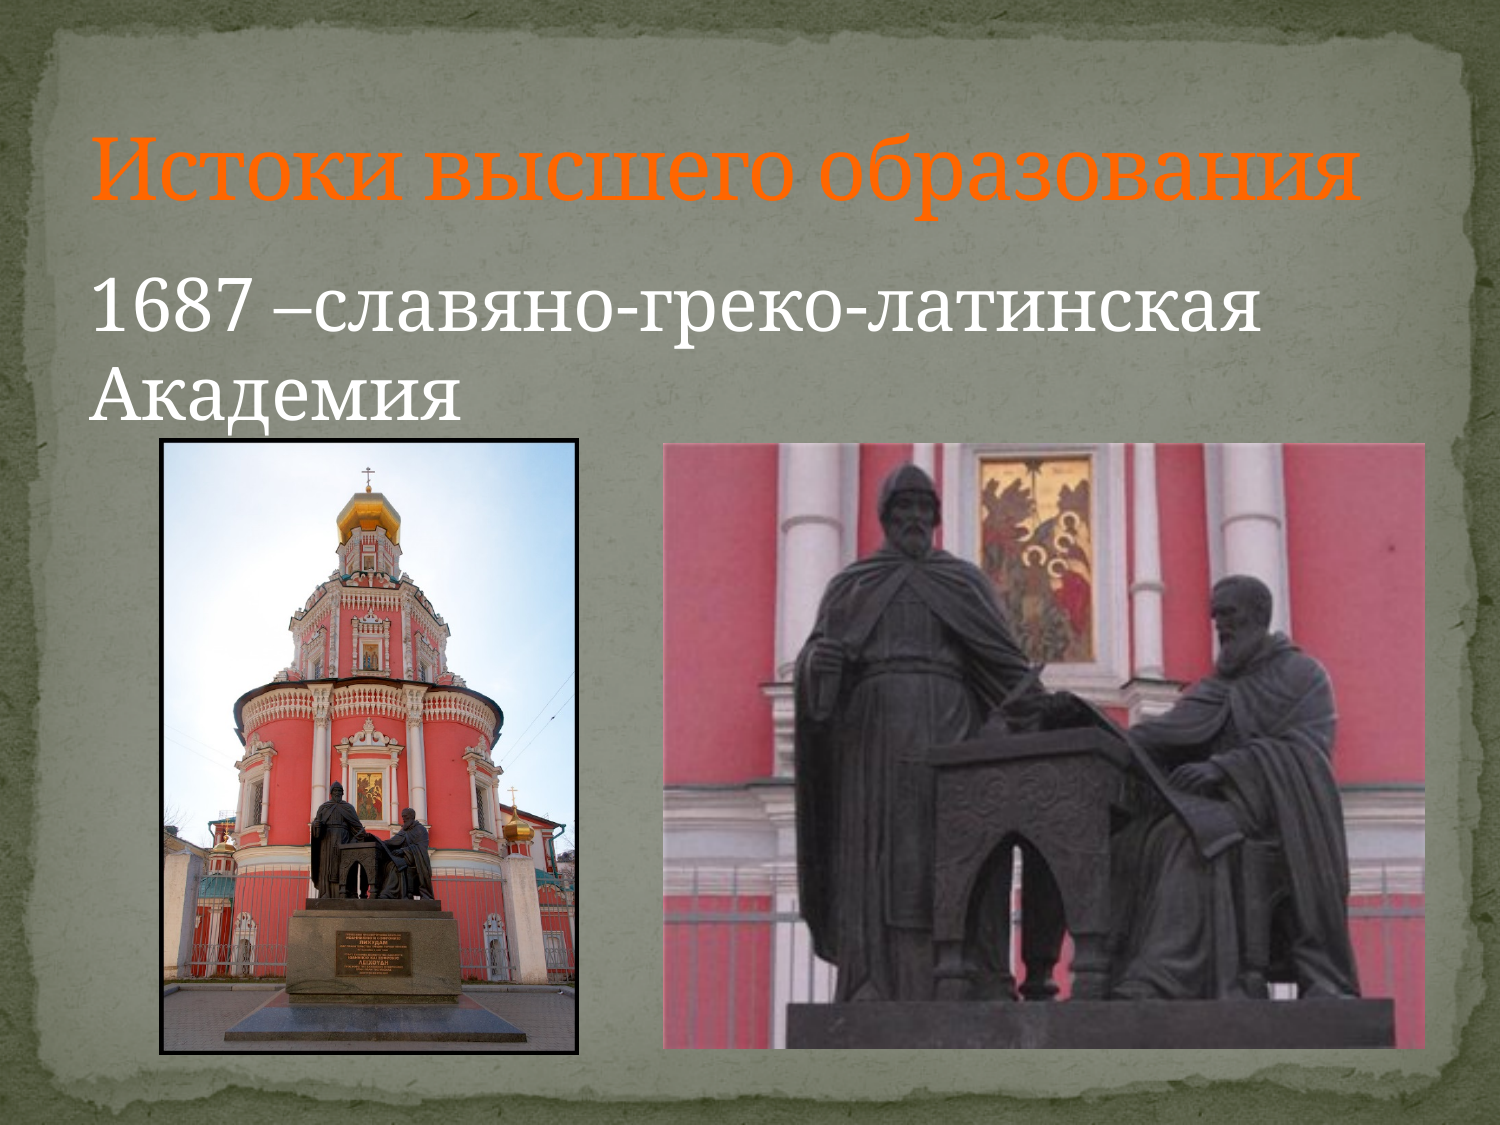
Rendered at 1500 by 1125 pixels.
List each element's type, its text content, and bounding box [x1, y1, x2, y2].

list 1687 –славяно-греко-латинская Академия [75, 249, 1425, 445]
title Истоки высшего образования [74, 24, 1425, 225]
picture [159, 438, 579, 1055]
picture [663, 443, 1426, 1049]
